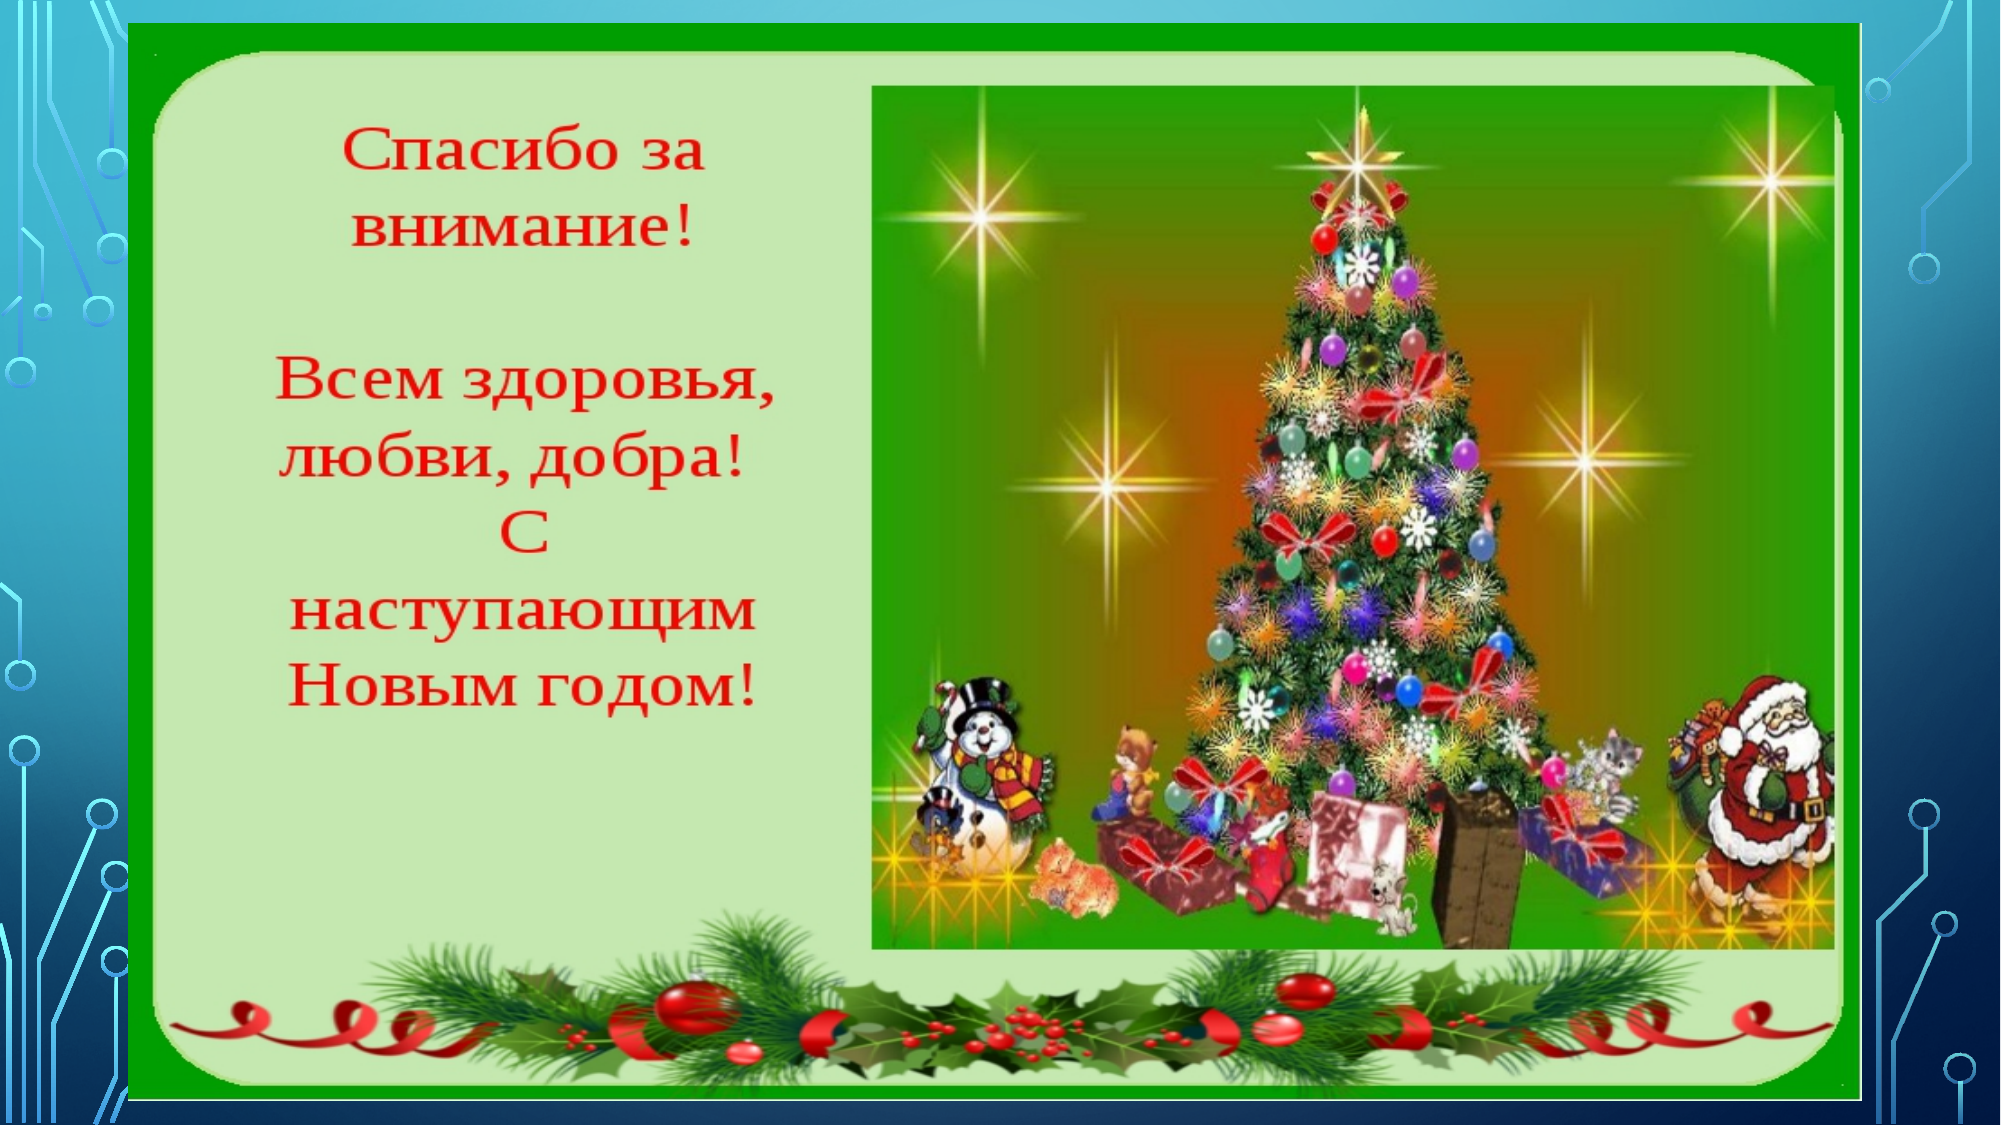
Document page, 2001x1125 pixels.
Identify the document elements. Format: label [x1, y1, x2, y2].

picture [128, 23, 1862, 1101]
